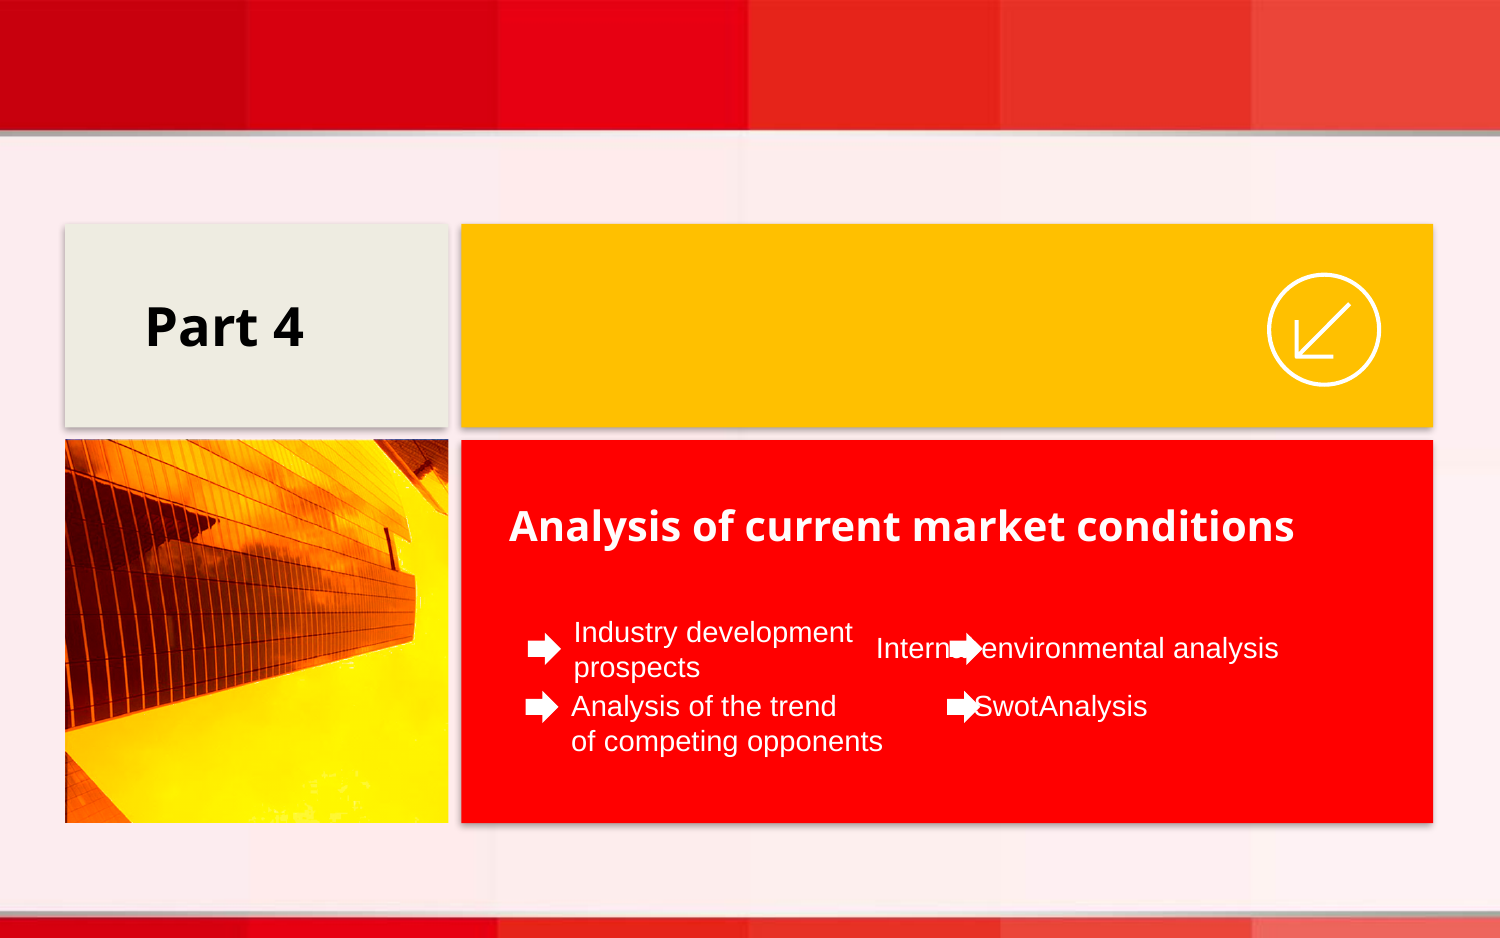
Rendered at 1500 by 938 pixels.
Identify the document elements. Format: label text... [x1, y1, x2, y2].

text_box Analysis of the trend of competing opponents [556, 680, 899, 765]
text_box [523, 688, 556, 726]
picture [0, 0, 1500, 938]
text_box Industry development prospects [558, 605, 877, 680]
text_box Part 4 [128, 283, 418, 366]
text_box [461, 223, 1434, 428]
text_box Internal environmental analysis [861, 622, 1295, 672]
text_box Analysis of current market conditions [492, 497, 1353, 560]
text_box [64, 223, 449, 428]
text_box [461, 439, 1434, 824]
text_box [525, 630, 558, 667]
text_box [488, 439, 1385, 646]
text_box [945, 696, 958, 718]
text_box SwotAnalysis [958, 680, 1163, 730]
